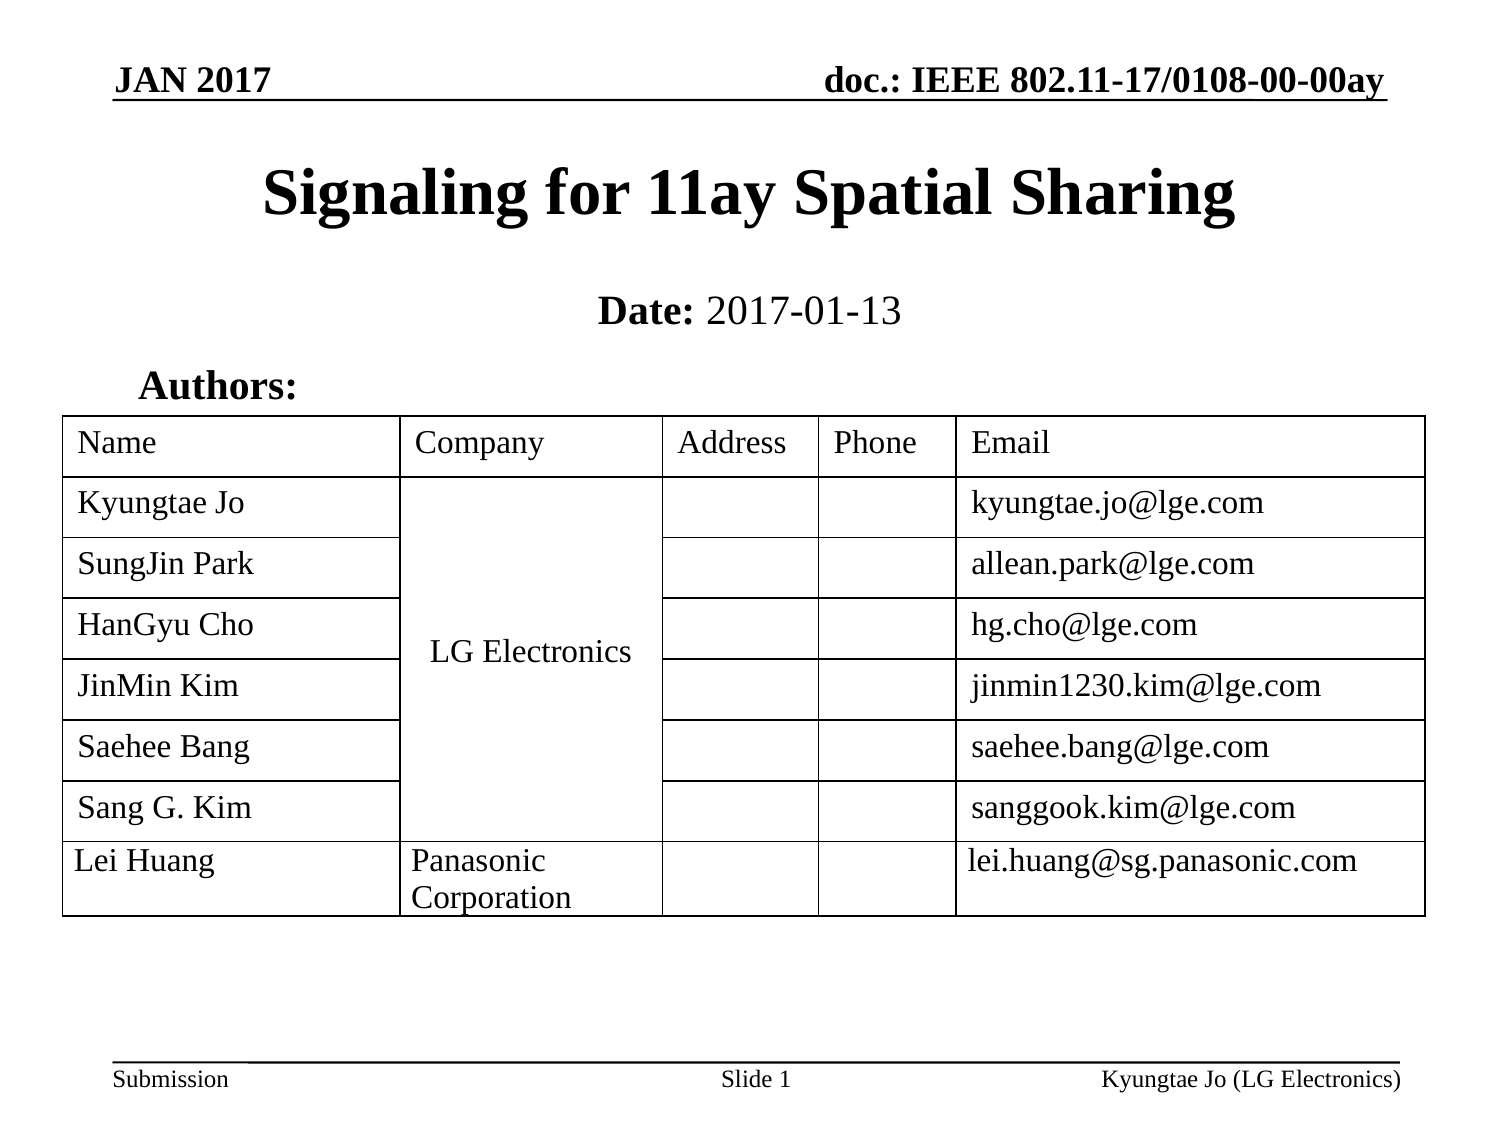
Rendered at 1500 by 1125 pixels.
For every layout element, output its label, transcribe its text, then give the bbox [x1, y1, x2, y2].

table_cell Sang G. Kim [63, 782, 399, 841]
table_cell Panasonic Corporation [401, 842, 662, 915]
table_cell Saehee Bang [63, 721, 399, 780]
table_cell JinMin Kim [63, 660, 399, 719]
table_cell [819, 660, 955, 719]
table_cell [663, 721, 818, 780]
table_cell [819, 721, 955, 780]
footer Kyungtae Jo (LG Electronics) [949, 1061, 1402, 1093]
table_cell jinmin1230.kim@lge.com [957, 660, 1424, 719]
title Signaling for 11ay Spatial Sharing [112, 99, 1388, 275]
table_cell Kyungtae Jo [63, 478, 399, 537]
table_header Address [663, 417, 818, 476]
table_cell HanGyu Cho [63, 599, 399, 658]
table_cell saehee.bang@lge.com [957, 721, 1424, 780]
table_cell lei.huang@sg.panasonic.com [957, 842, 1424, 915]
table_cell allean.park@lge.com [957, 538, 1424, 597]
table_cell [663, 782, 818, 841]
table_cell SungJin Park [63, 538, 399, 597]
table_cell [663, 660, 818, 719]
table_header Company [401, 417, 662, 476]
table_cell sanggook.kim@lge.com [957, 782, 1424, 841]
table_cell [819, 478, 955, 537]
slide_number Slide 1 [712, 1061, 800, 1093]
table_cell [663, 478, 818, 537]
table_cell [663, 599, 818, 658]
table_cell [819, 599, 955, 658]
table_cell [819, 782, 955, 841]
table_cell Lei Huang [63, 842, 399, 915]
table_cell [819, 842, 955, 915]
table_cell LG Electronics [401, 478, 662, 841]
table_cell [663, 538, 818, 597]
text_box Authors: [112, 349, 350, 413]
table_header Email [957, 417, 1424, 476]
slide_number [114, 54, 274, 101]
table_header Phone [819, 417, 955, 476]
table_cell kyungtae.jo@lge.com [957, 478, 1424, 537]
list Date: 2017-01-13 [112, 275, 1388, 338]
table_cell hg.cho@lge.com [957, 599, 1424, 658]
table_cell [819, 538, 955, 597]
table_header Name [63, 417, 399, 476]
table_cell [663, 842, 818, 915]
